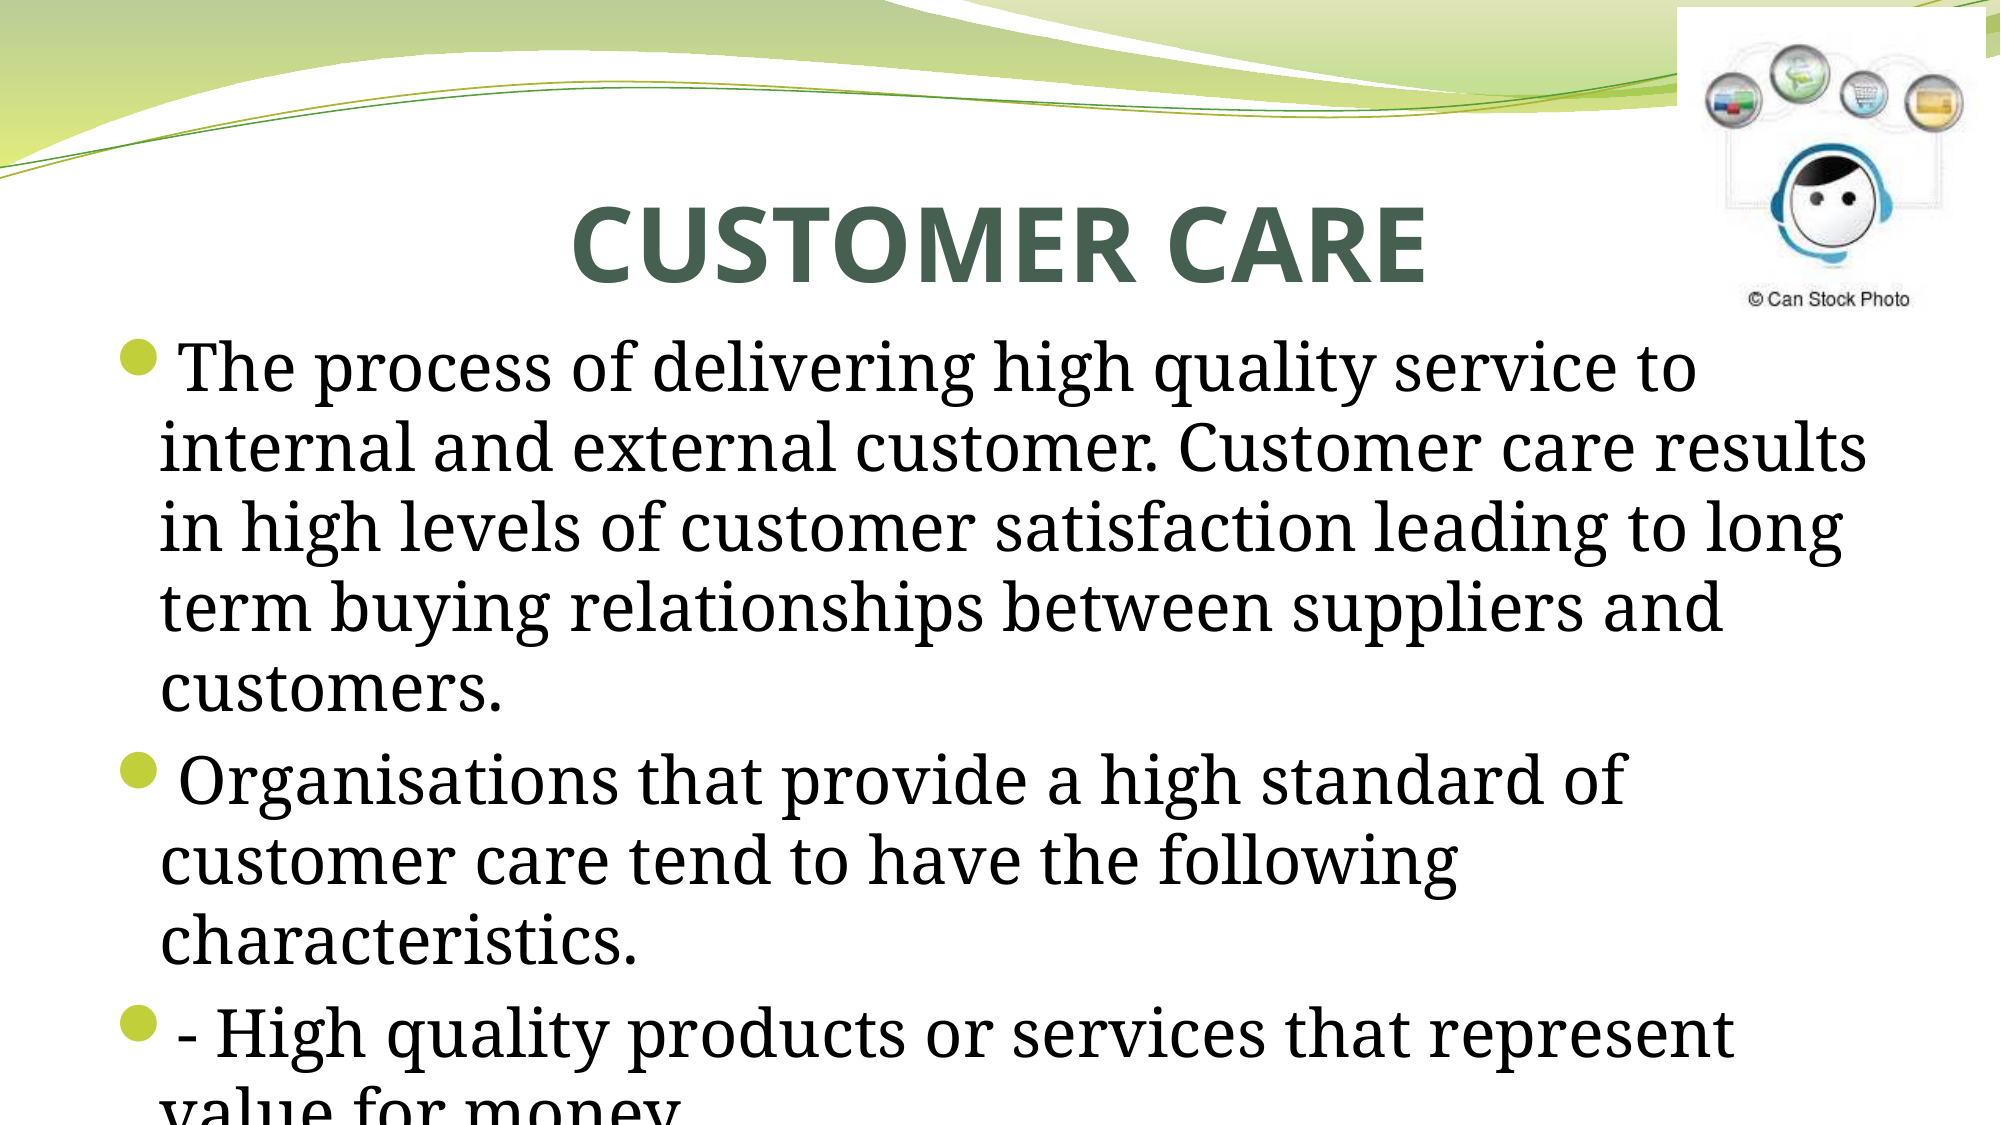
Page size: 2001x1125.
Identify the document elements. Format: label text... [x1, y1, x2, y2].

list The process of delivering high quality service to internal and external customer. Customer care results in high levels of customer satisfaction leading to long term buying relationships between suppliers and customers. Organisations that provide a high standard of customer care tend to have the following characteristics. - High quality products or services that represent value for money. [99, 317, 1900, 1038]
title CUSTOMER CARE [99, 115, 1677, 303]
picture [1677, 7, 1986, 311]
